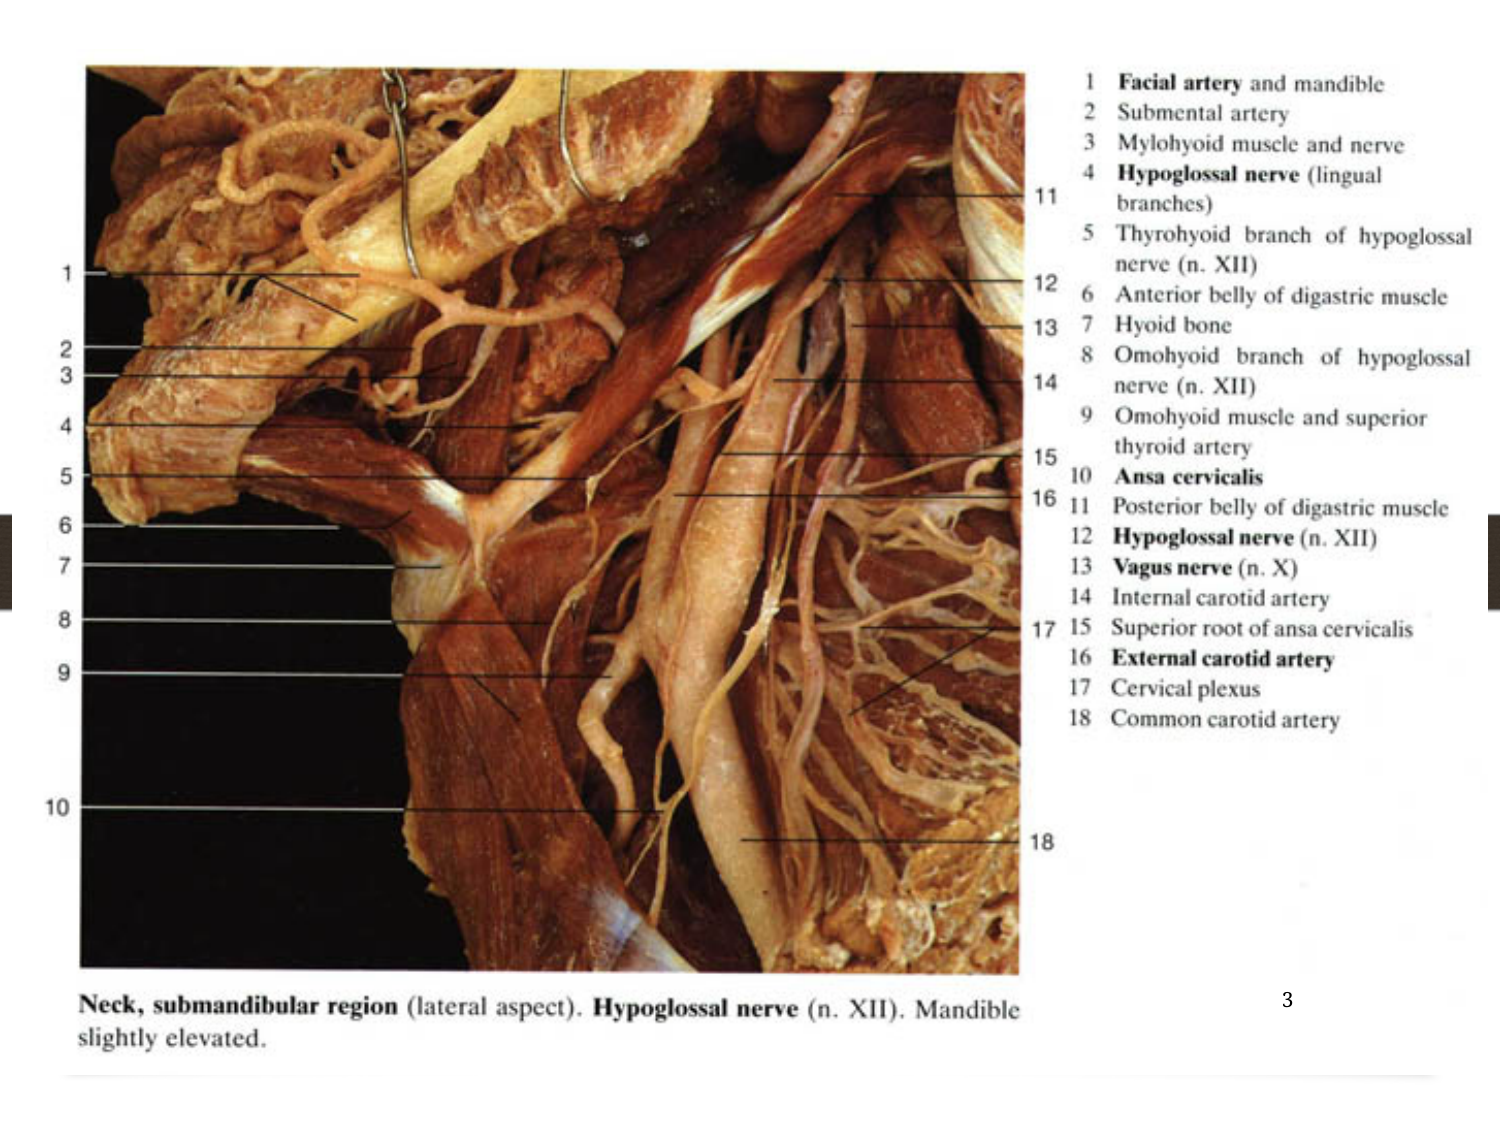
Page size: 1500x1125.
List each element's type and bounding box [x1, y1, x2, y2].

picture [0, 0, 1500, 1125]
text_box [12, 49, 1488, 1076]
